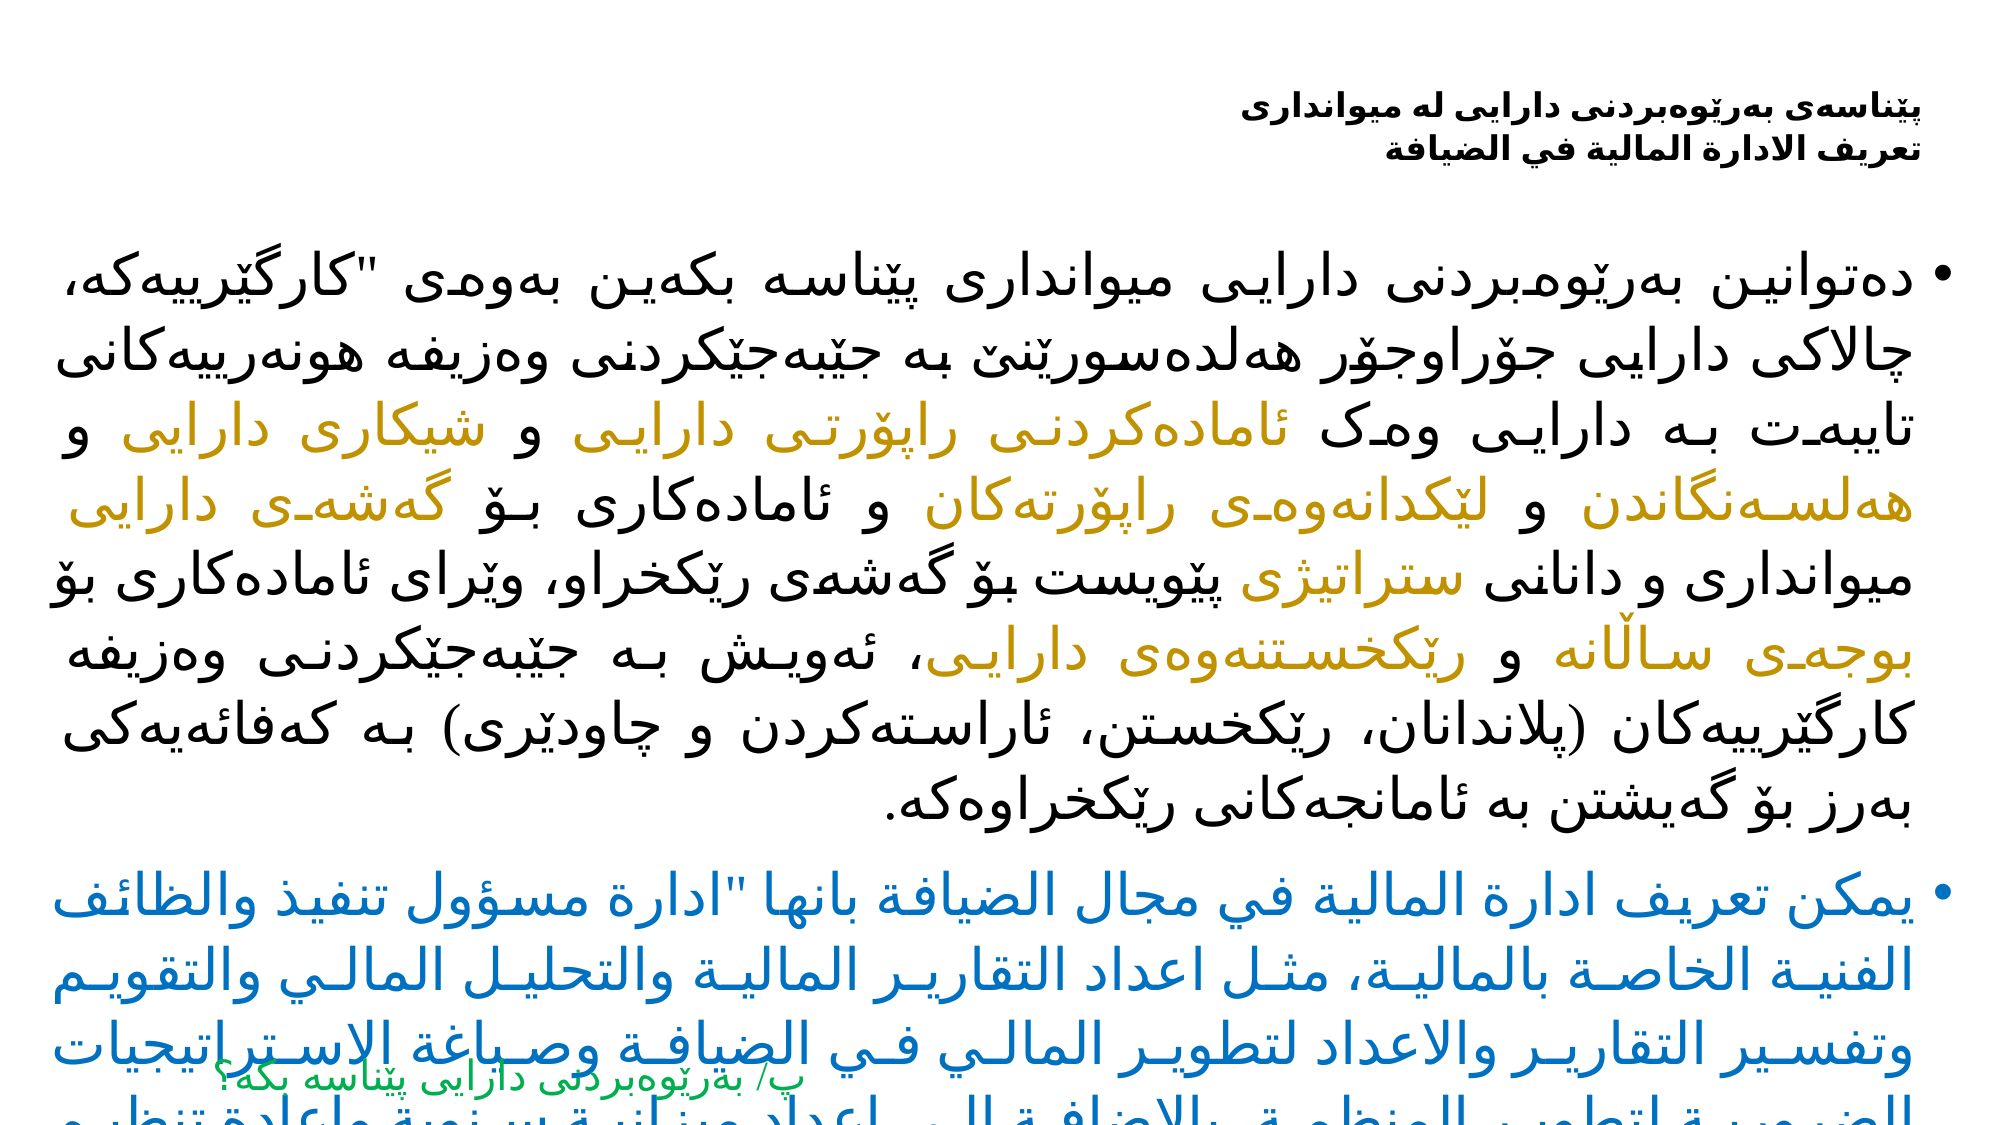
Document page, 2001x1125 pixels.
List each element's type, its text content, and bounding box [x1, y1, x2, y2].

list دەتوانین بەرێوەبردنی دارایی میوانداری پێناسە بکەین بەوەی "کارگێرییەکە، چالاکی دارایی جۆراوجۆر هەلدەسورێنێ بە جێبەجێکردنی وەزیفە هونەرییەکانی تایبەت بە دارایی وەک ئامادەکردنی راپۆرتی دارایی و شیکاری دارایی و هەلسەنگاندن و لێکدانەوەی راپۆرتەکان و ئامادەکاری بۆ گەشەی دارایی میوانداری و دانانی ستراتیژی پێویست بۆ گەشەی رێکخراو، وێرای ئامادەکاری بۆ بوجەی ساڵانە و رێکخستنەوەی دارایی، ئەویش بە جێبەجێکردنی وەزیفە کارگێرییەکان (پلاندانان، رێکخستن، ئاراستەکردن و چاودێری) بە کەفائەیەکی بەرز بۆ گەیشتن بە ئامانجەکانی رێکخراوەکە. يمكن تعريف ادارة المالية في مجال الضيافة بانها "ادارة مسؤول تنفيذ والظائف الفنية الخاصة بالمالية، مثل اعداد التقارير المالية والتحليل المالي والتقويم وتفسير التقارير والاعداد لتطوير المالي في الضيافة وصياغة الاستراتيجيات الضرورية لتطوير المنظمة، بالاضافة الى اعداد ميزانية سنوية واعادة تنظيم الاموال، وذلك بتنفيذ الوظائف الادارية (التخطيط، التنظيمي، التوجيه والرقابة) بكفاءة عالية وللوصول الى اهداف المنظمة. [36, 224, 1969, 1108]
title پێناسەی بەرێوەبردنی دارایی لە میوانداری تعريف الادارة المالية في الضيافة [268, 72, 1939, 176]
text_box پ/ بەرێوەبردنی دارایی پێناسە بکە؟ [88, 1041, 822, 1107]
